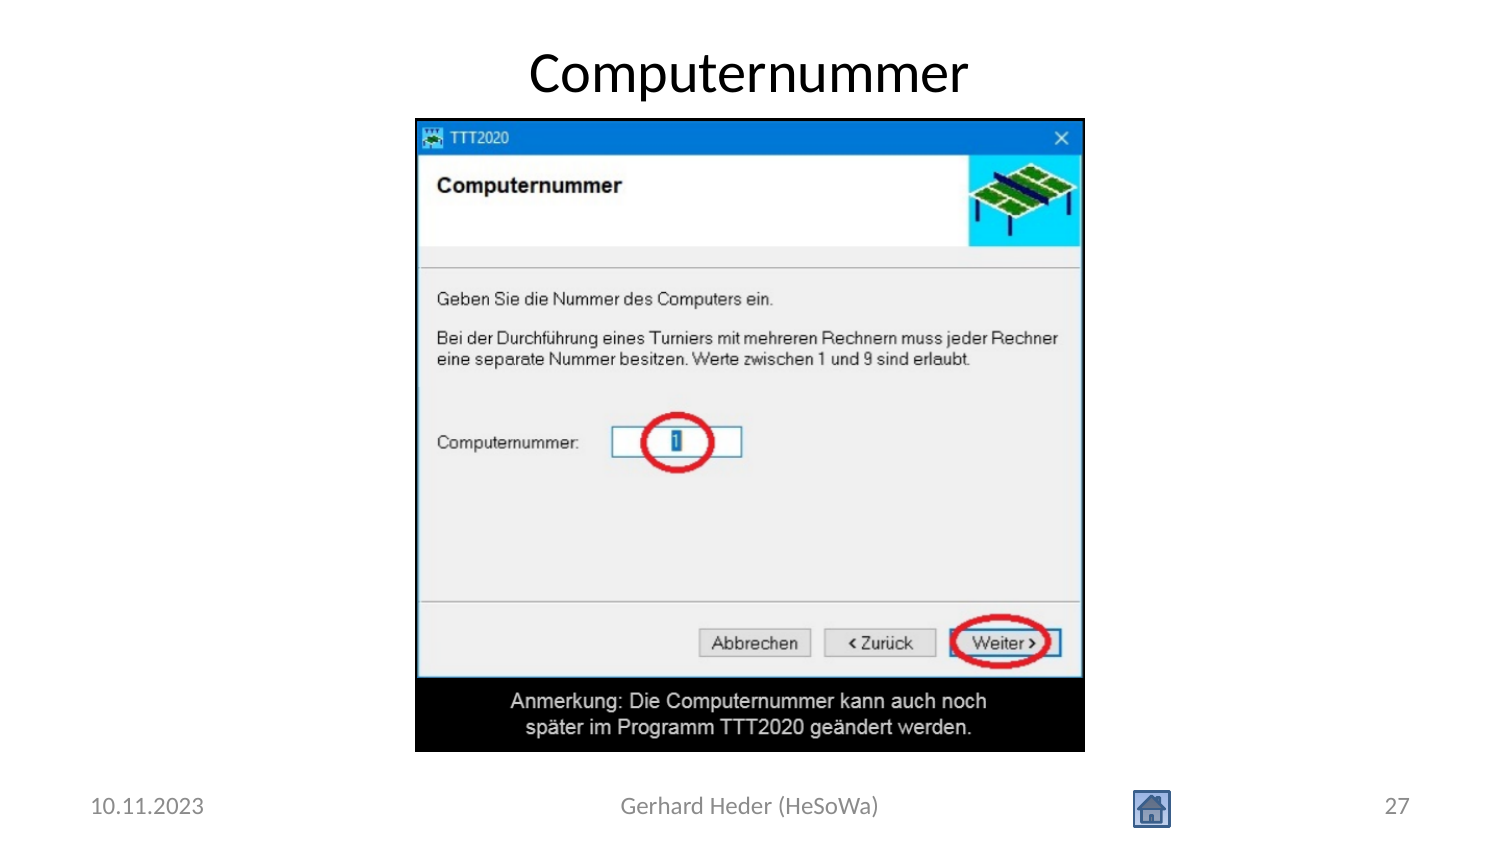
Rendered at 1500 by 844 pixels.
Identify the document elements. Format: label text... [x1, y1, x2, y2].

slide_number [75, 782, 425, 827]
footer Gerhard Heder (HeSoWa) [512, 782, 988, 827]
title Computernummer [74, 33, 1426, 106]
slide_number 27 [1074, 782, 1425, 827]
picture [414, 117, 1086, 752]
